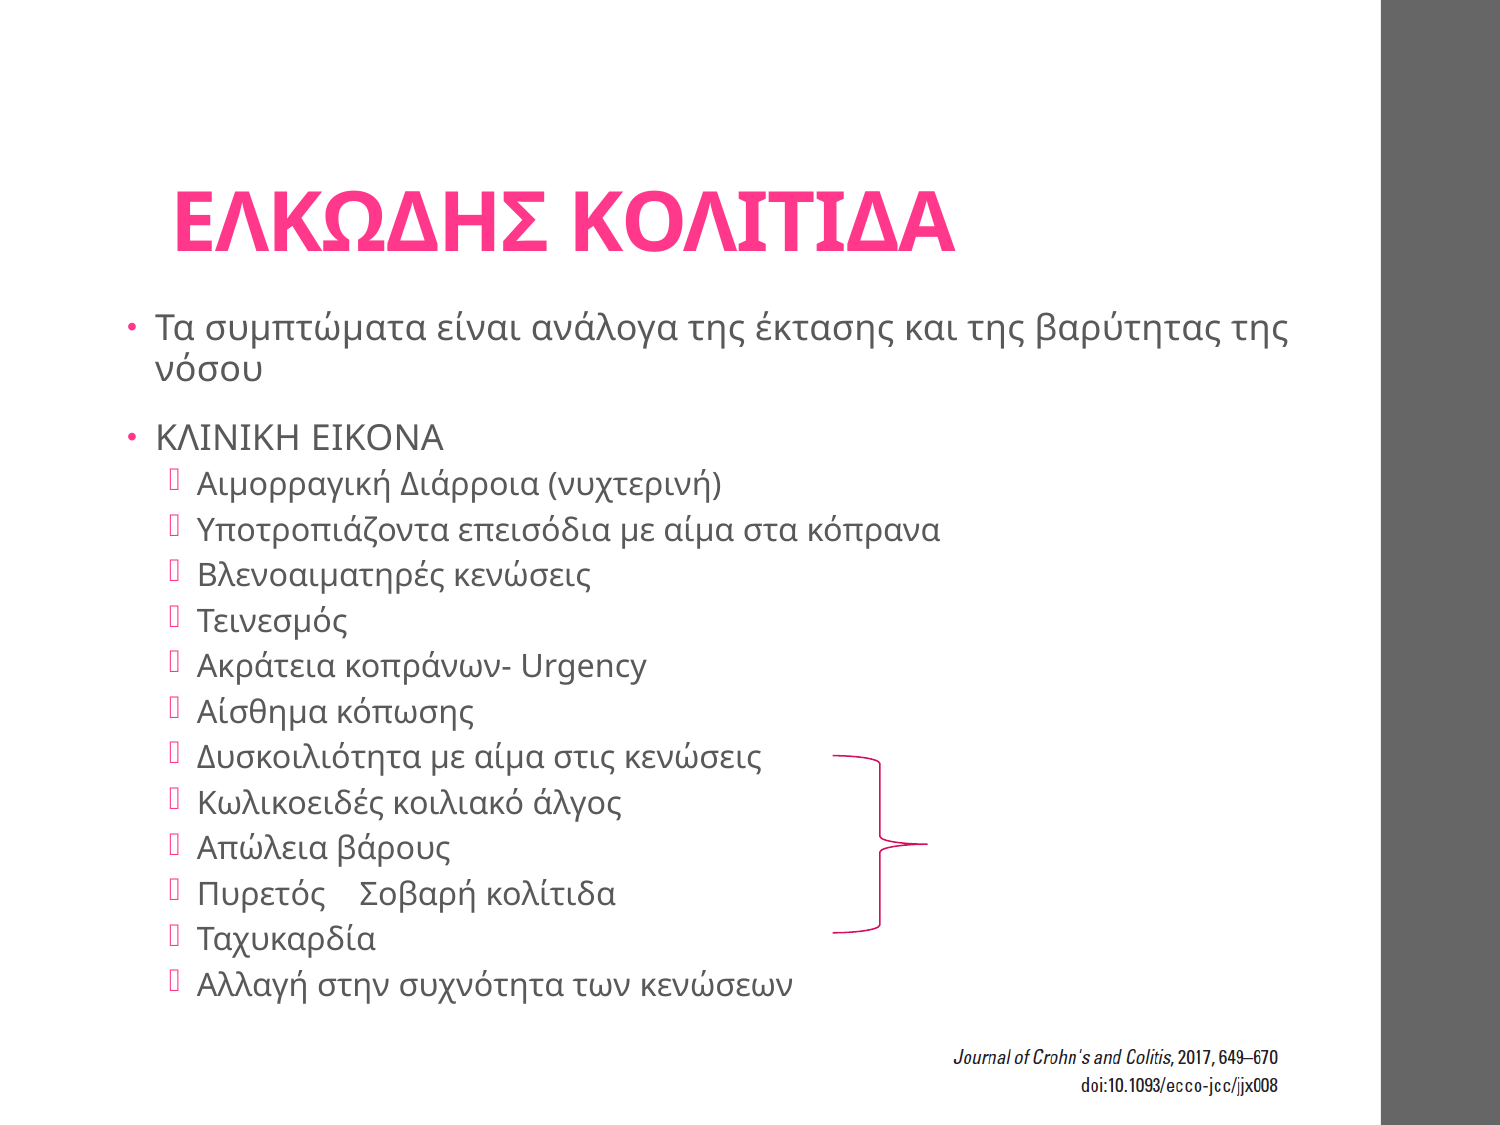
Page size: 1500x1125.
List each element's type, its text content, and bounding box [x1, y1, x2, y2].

title ΕΛΚΩΔΗΣ ΚΟΛΙΤΙΔΑ [155, 60, 1348, 278]
list Τα συμπτώματα είναι ανάλογα της έκτασης και της βαρύτητας της νόσου ΚΛΙΝΙΚΗ ΕΙΚΟΝΑ Αιμορραγική Διάρροια (νυχτερινή) Υποτροπιάζοντα επεισόδια με αίμα στα κόπρανα Βλενοαιματηρές κενώσεις Τεινεσμός Ακράτεια κοπράνων- Urgency Αίσθημα κόπωσης Δυσκοιλιότητα με αίμα στις κενώσεις Κωλικοειδές κοιλιακό άλγος Απώλεια βάρους Πυρετός Σοβαρή κολίτιδα Ταχυκαρδία Αλλαγή στην συχνότητα των κενώσεων [112, 299, 1341, 1014]
picture [926, 1036, 1300, 1100]
text_box [832, 754, 928, 934]
